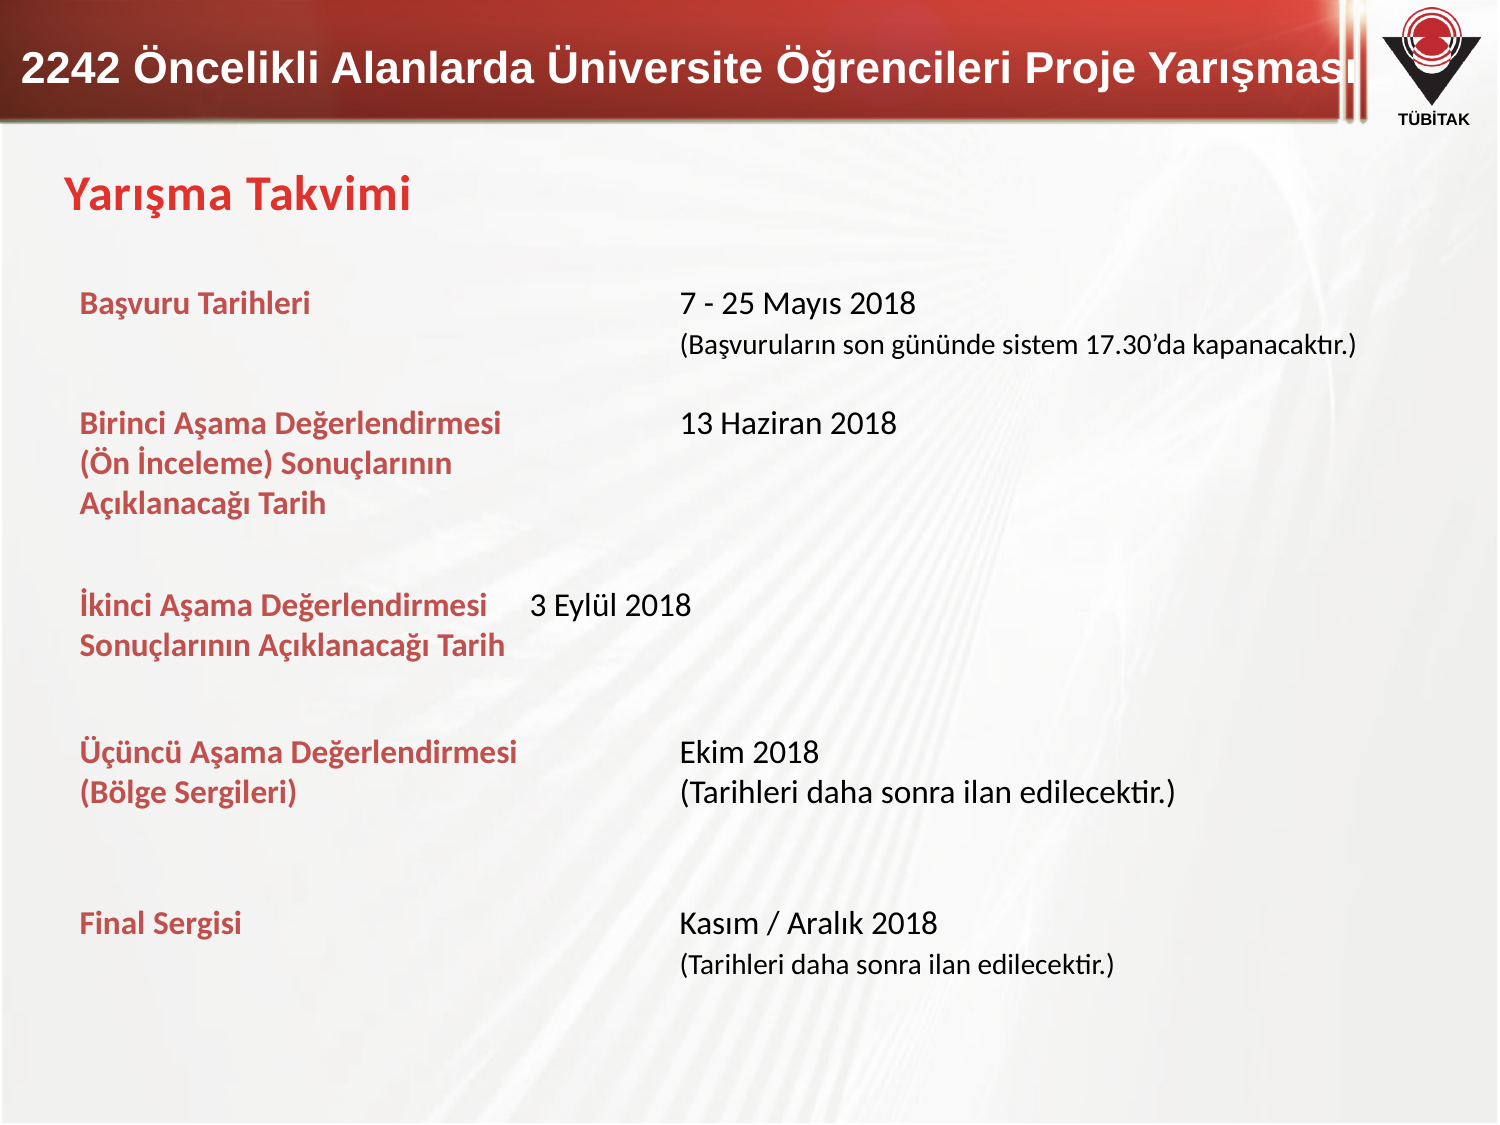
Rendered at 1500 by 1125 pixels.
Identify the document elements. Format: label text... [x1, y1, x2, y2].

text_box Başvuru Tarihleri 7 - 25 Mayıs 2018 (Başvuruların son gününde sistem 17.30’da kapanacaktır.) Birinci Aşama Değerlendirmesi 13 Haziran 2018 (Ön İnceleme) Sonuçlarının Açıklanacağı Tarih İkinci Aşama Değerlendirmesi 3 Eylül 2018 Sonuçlarının Açıklanacağı Tarih Üçüncü Aşama Değerlendirmesi Ekim 2018 (Bölge Sergileri) (Tarihleri daha sonra ilan edilecektir.) Final Sergisi Kasım / Aralık 2018 (Tarihleri daha sonra ilan edilecektir.) [64, 273, 1483, 989]
text_box Yarışma Takvimi [49, 153, 562, 229]
picture [0, 0, 1499, 1125]
title 2242 Öncelikli Alanlarda Üniversite Öğrencileri Proje Yarışması [5, 7, 1390, 124]
